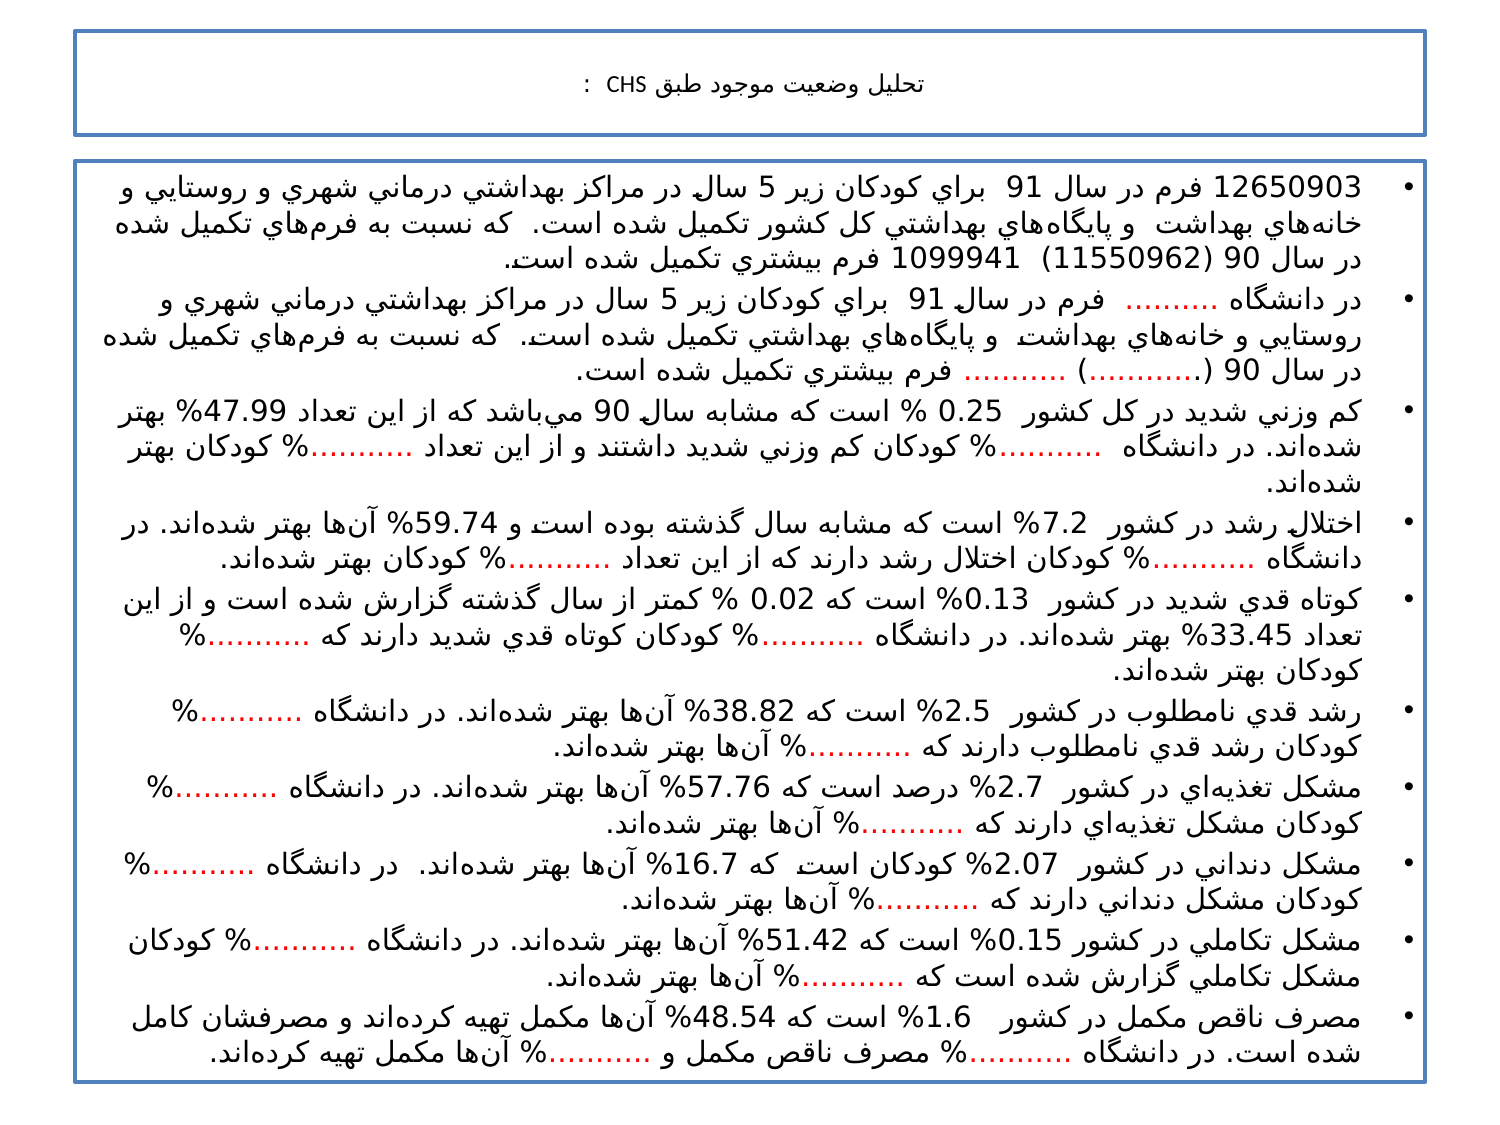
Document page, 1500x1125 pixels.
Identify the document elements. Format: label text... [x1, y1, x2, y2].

list 12650903 فرم در سال 91 براي كودكان زير 5 سال در مراكز بهداشتي درماني شهري و روستايي و خانه‌هاي بهداشت و پايگاه‌هاي بهداشتي كل كشور تكميل شده است. كه نسبت به فرم‌هاي تكميل شده در سال 90 (11550962) 1099941 فرم بيشتري تكميل شده است. در دانشگاه .......... فرم در سال 91 براي كودكان زير 5 سال در مراكز بهداشتي درماني شهري و روستايي و خانه‌هاي بهداشت و پايگاه‌هاي بهداشتي تكميل شده است. كه نسبت به فرم‌هاي تكميل شده در سال 90 (............) ........... فرم بيشتري تكميل شده است. كم وزني شديد در كل كشور 0.25 % است كه مشابه سال 90 مي‌باشد كه از اين تعداد 47.99% بهتر شده‌اند. در دانشگاه ...........% كودكان كم وزني شديد داشتند و از اين تعداد ...........% كودكان بهتر شده‌اند. اختلال رشد در كشور 7.2% است كه مشابه سال گذشته بوده است و 59.74% آن‌ها بهتر شده‌اند. در دانشگاه ...........% كودكان اختلال رشد دارند كه از اين تعداد ...........% كودكان بهتر شده‌اند. كوتاه قدي شديد در كشور 0.13% است كه 0.02 % كمتر از سال گذشته گزارش شده است و از اين تعداد 33.45% بهتر شده‌اند. در دانشگاه ...........% كودكان كوتاه قدي شديد دارند كه ...........% كودكان بهتر شده‌اند. رشد قدي نامطلوب در كشور 2.5% است كه 38.82% آن‌ها بهتر شده‌اند. در دانشگاه ...........% كودكان رشد قدي نامطلوب دارند كه ...........% آن‌ها بهتر شده‌اند. مشكل تغذيه‌اي در كشور 2.7% درصد است كه 57.76% آن‌ها بهتر شده‌اند. در دانشگاه ...........% كودكان مشكل تغذيه‌اي دارند كه ...........% آن‌ها بهتر شده‌اند. مشكل دنداني در كشور 2.07% كودكان است كه 16.7% آن‌ها بهتر شده‌اند. در دانشگاه ...........% كودكان مشكل دنداني دارند كه ...........% آن‌ها بهتر شده‌اند. مشكل تكاملي در كشور 0.15% است كه 51.42% آن‌ها بهتر شده‌اند. در دانشگاه ...........% كودكان مشكل تكاملي گزارش شده است كه ...........% آن‌ها بهتر شده‌اند. مصرف ناقص مكمل در كشور 1.6% است كه 48.54% آن‌ها مكمل تهيه كرده‌اند و مصرفشان كامل شده است. در دانشگاه ...........% مصرف ناقص مكمل و ...........% آن‌ها مكمل تهيه كرده‌اند. [73, 159, 1427, 1084]
title تحليل وضعيت موجود طبق CHS : [73, 29, 1427, 137]
